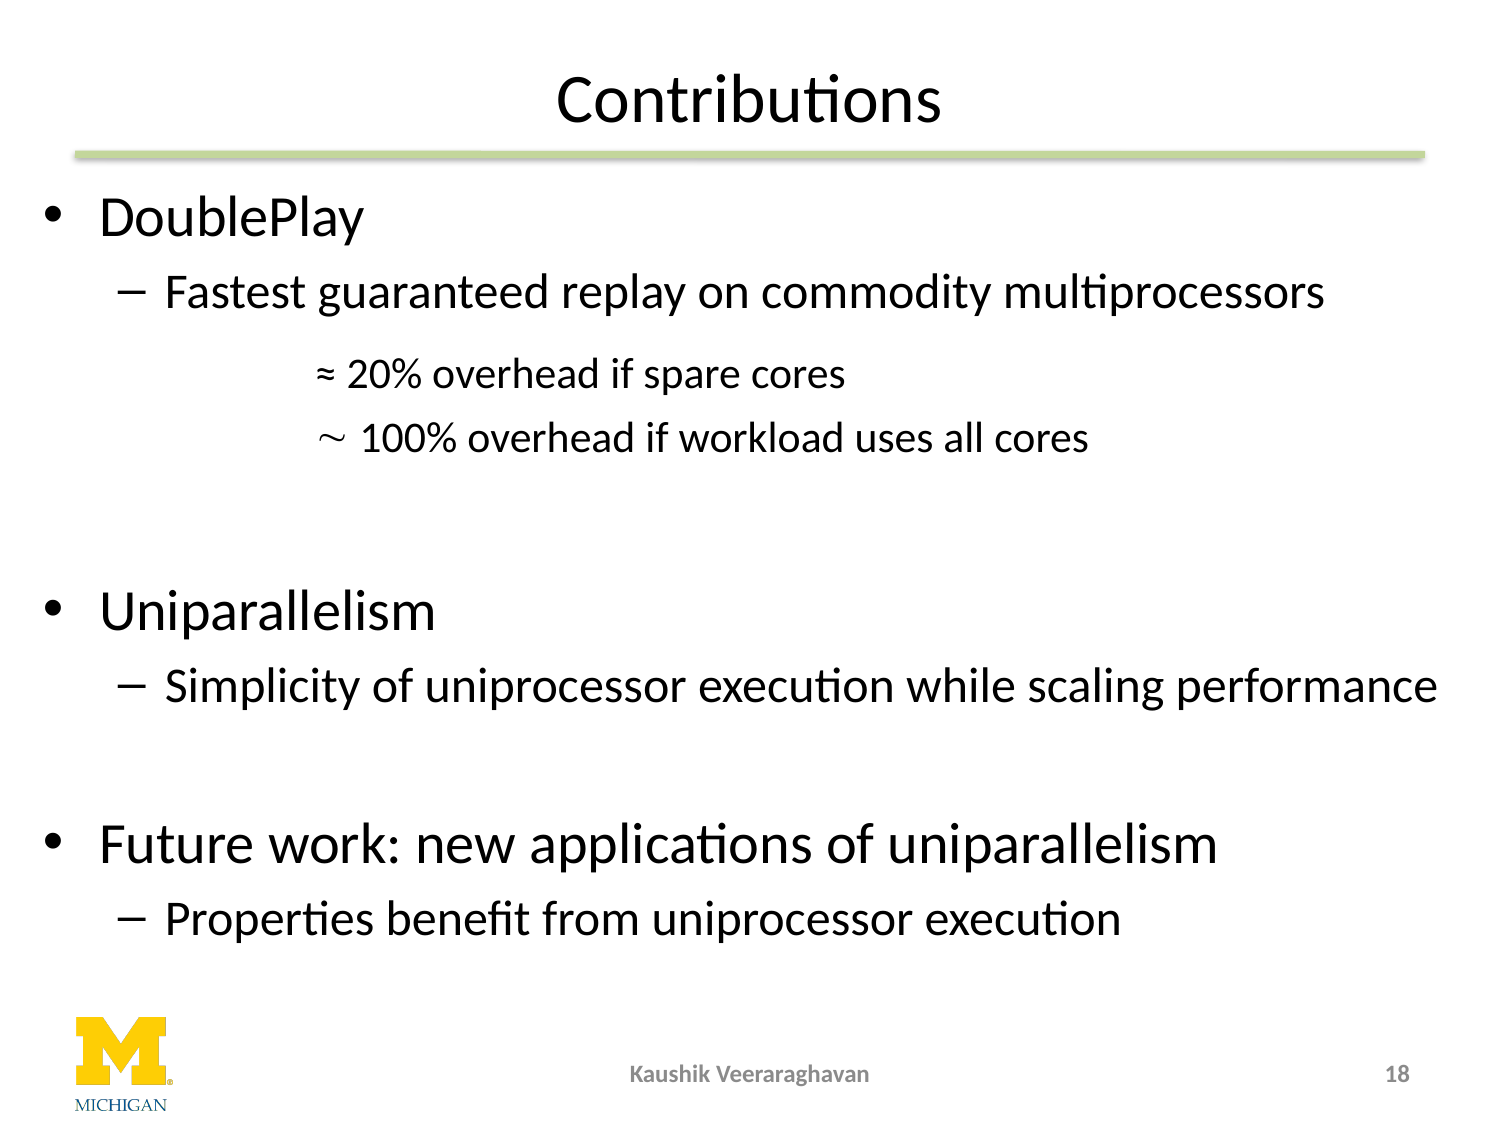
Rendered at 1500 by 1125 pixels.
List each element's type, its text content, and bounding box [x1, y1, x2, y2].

slide_number 18 [1074, 1042, 1425, 1103]
picture [75, 1017, 173, 1111]
footer Kaushik Veeraraghavan [512, 1042, 988, 1103]
title Contributions [75, 45, 1425, 144]
list DoublePlay Fastest guaranteed replay on commodity multiprocessors ≈ 20% overhead if spare cores ~ 100% overhead if workload uses all cores Uniparallelism Simplicity of uniprocessor execution while scaling performance Future work: new applications of uniparallelism Properties benefit from uniprocessor execution [27, 171, 1500, 1005]
